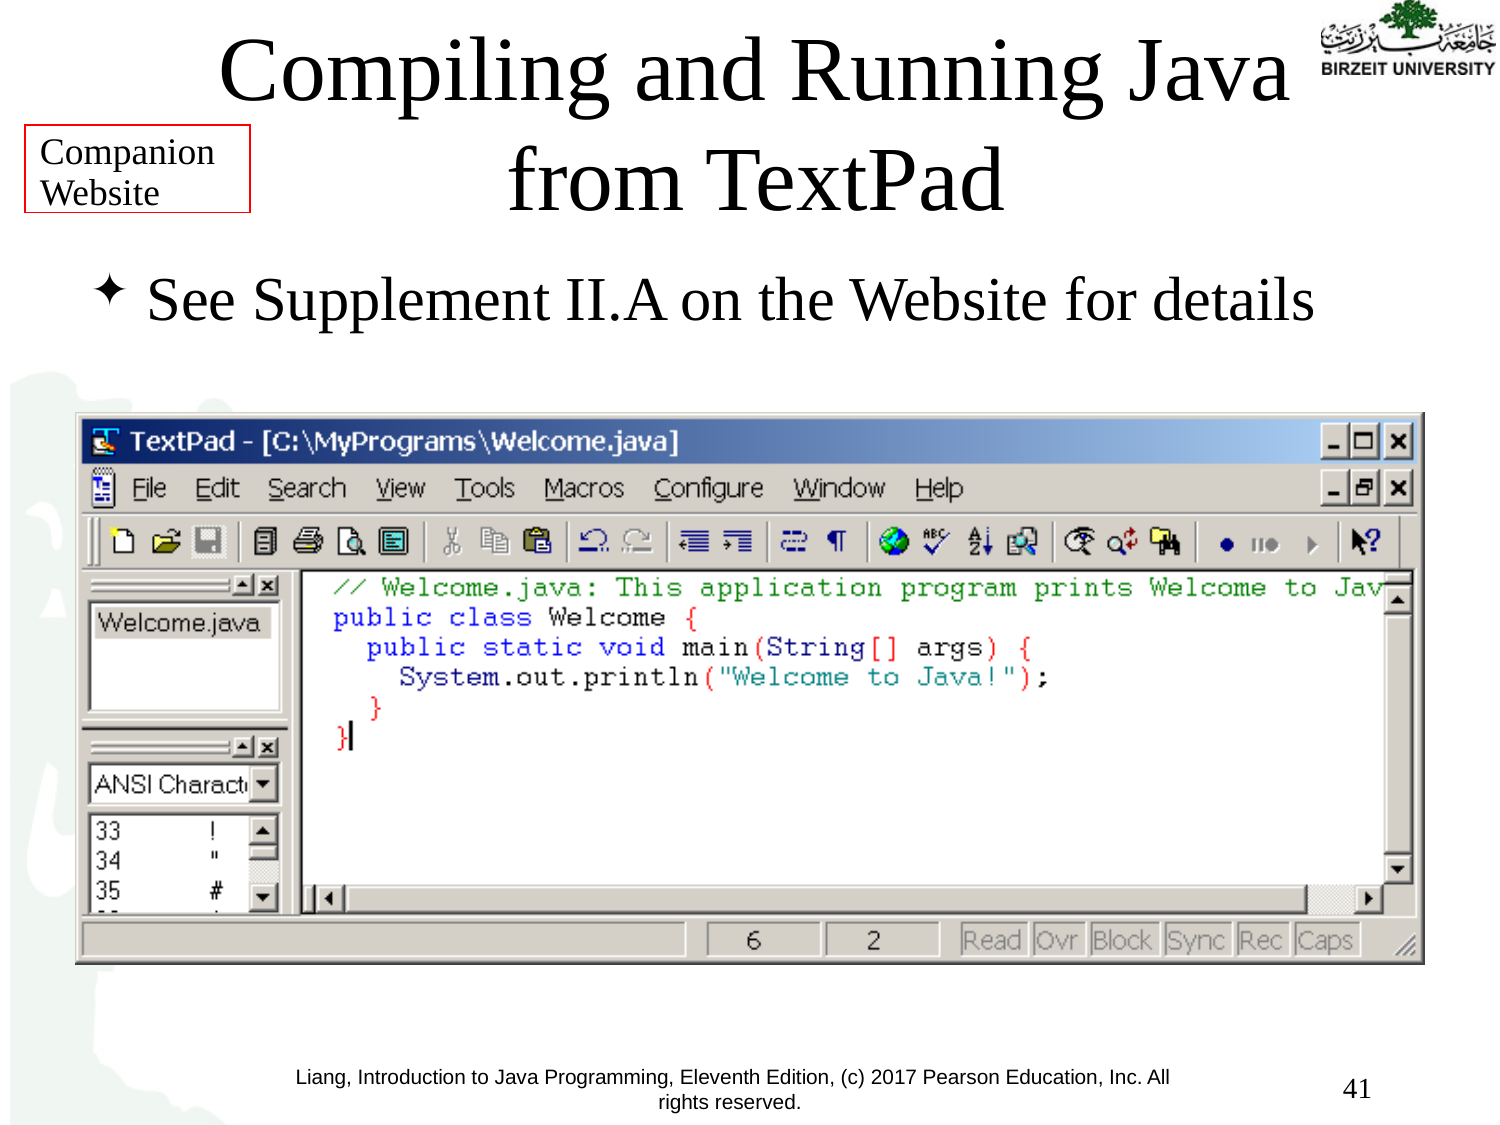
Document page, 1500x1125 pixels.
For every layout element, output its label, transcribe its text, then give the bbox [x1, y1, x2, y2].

slide_number 44 [10, 345, 588, 1125]
list See Supplement II.A on the Website for details [75, 249, 1450, 350]
picture [1321, 0, 1496, 75]
title Compiling and Running Java from TextPad [112, 24, 1400, 213]
slide_number 41 [1074, 1049, 1388, 1125]
text_box Companion Website [24, 124, 250, 213]
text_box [74, 412, 1425, 965]
